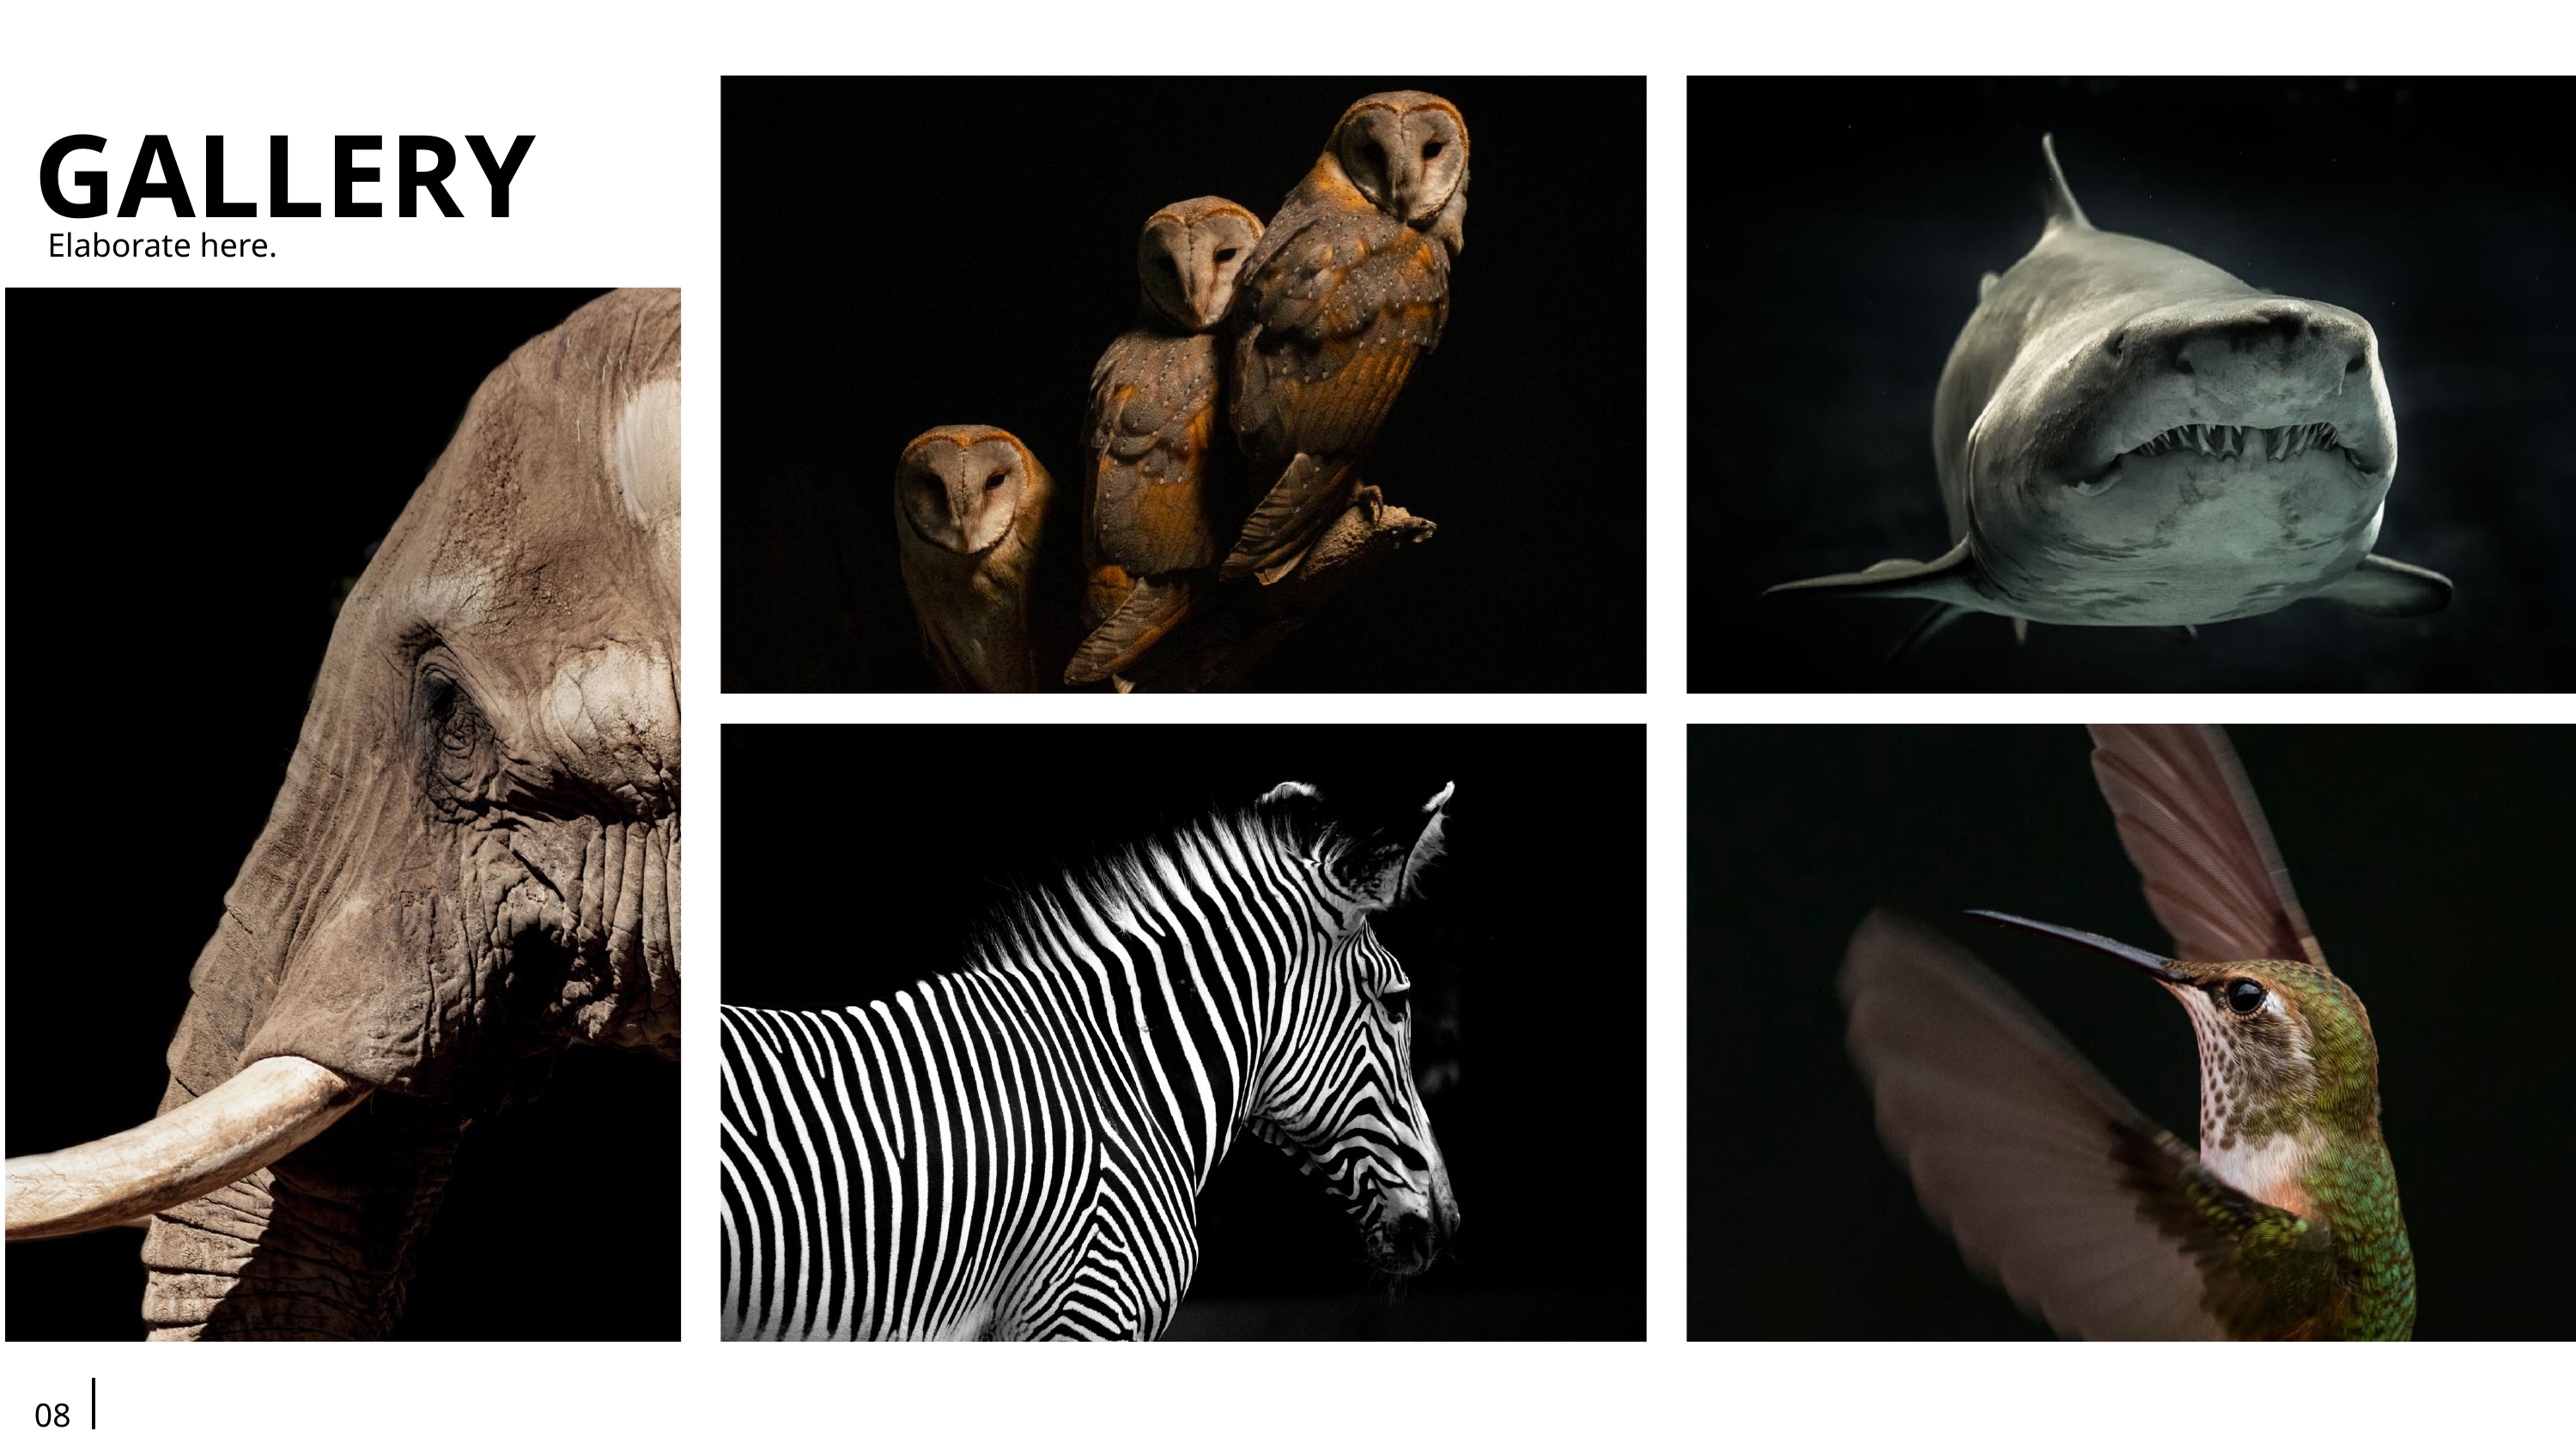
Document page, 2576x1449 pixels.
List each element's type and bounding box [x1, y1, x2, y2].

text_box [720, 724, 1647, 1342]
text_box [1686, 76, 2576, 694]
text_box [33, 75, 653, 252]
text_box [720, 76, 1647, 694]
text_box [1686, 724, 2576, 1342]
text_box [5, 288, 682, 1342]
text_box [33, 1378, 94, 1430]
